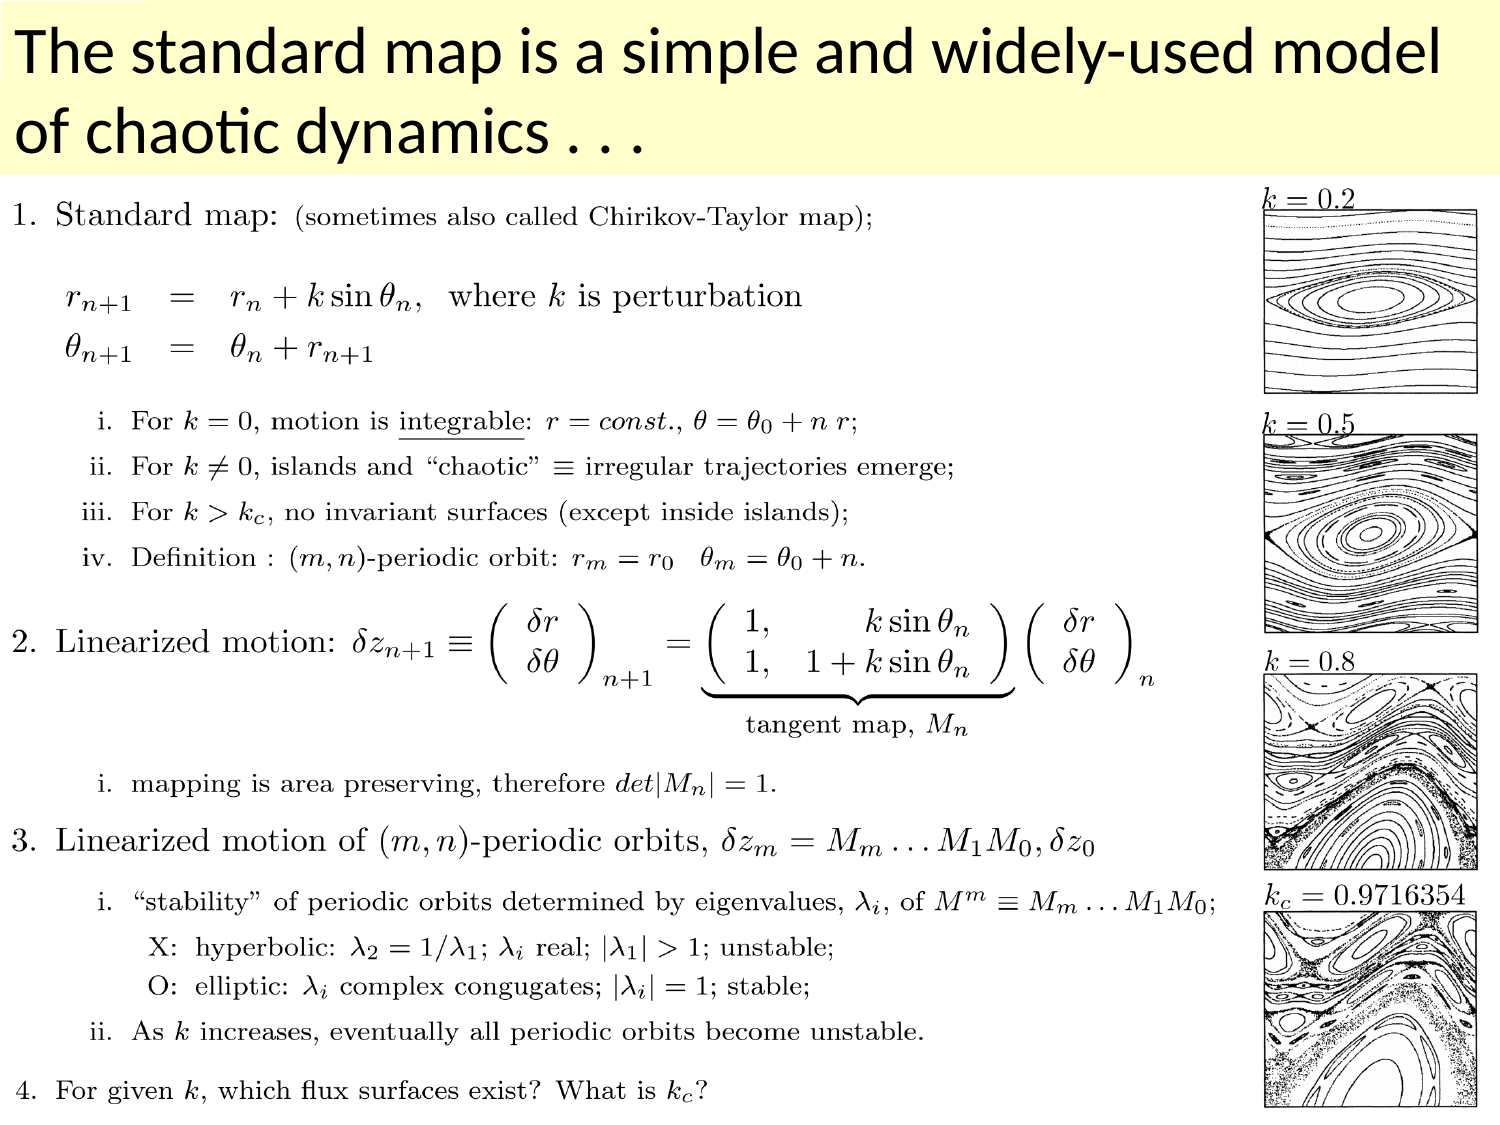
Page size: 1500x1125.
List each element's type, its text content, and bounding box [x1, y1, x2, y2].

picture [1262, 412, 1479, 634]
picture [1262, 187, 1479, 396]
picture [1262, 883, 1479, 1109]
text_box The standard map is a simple and widely-used model of chaotic dynamics . . . [0, 0, 1500, 175]
picture [1262, 650, 1479, 872]
picture [12, 201, 1214, 1104]
